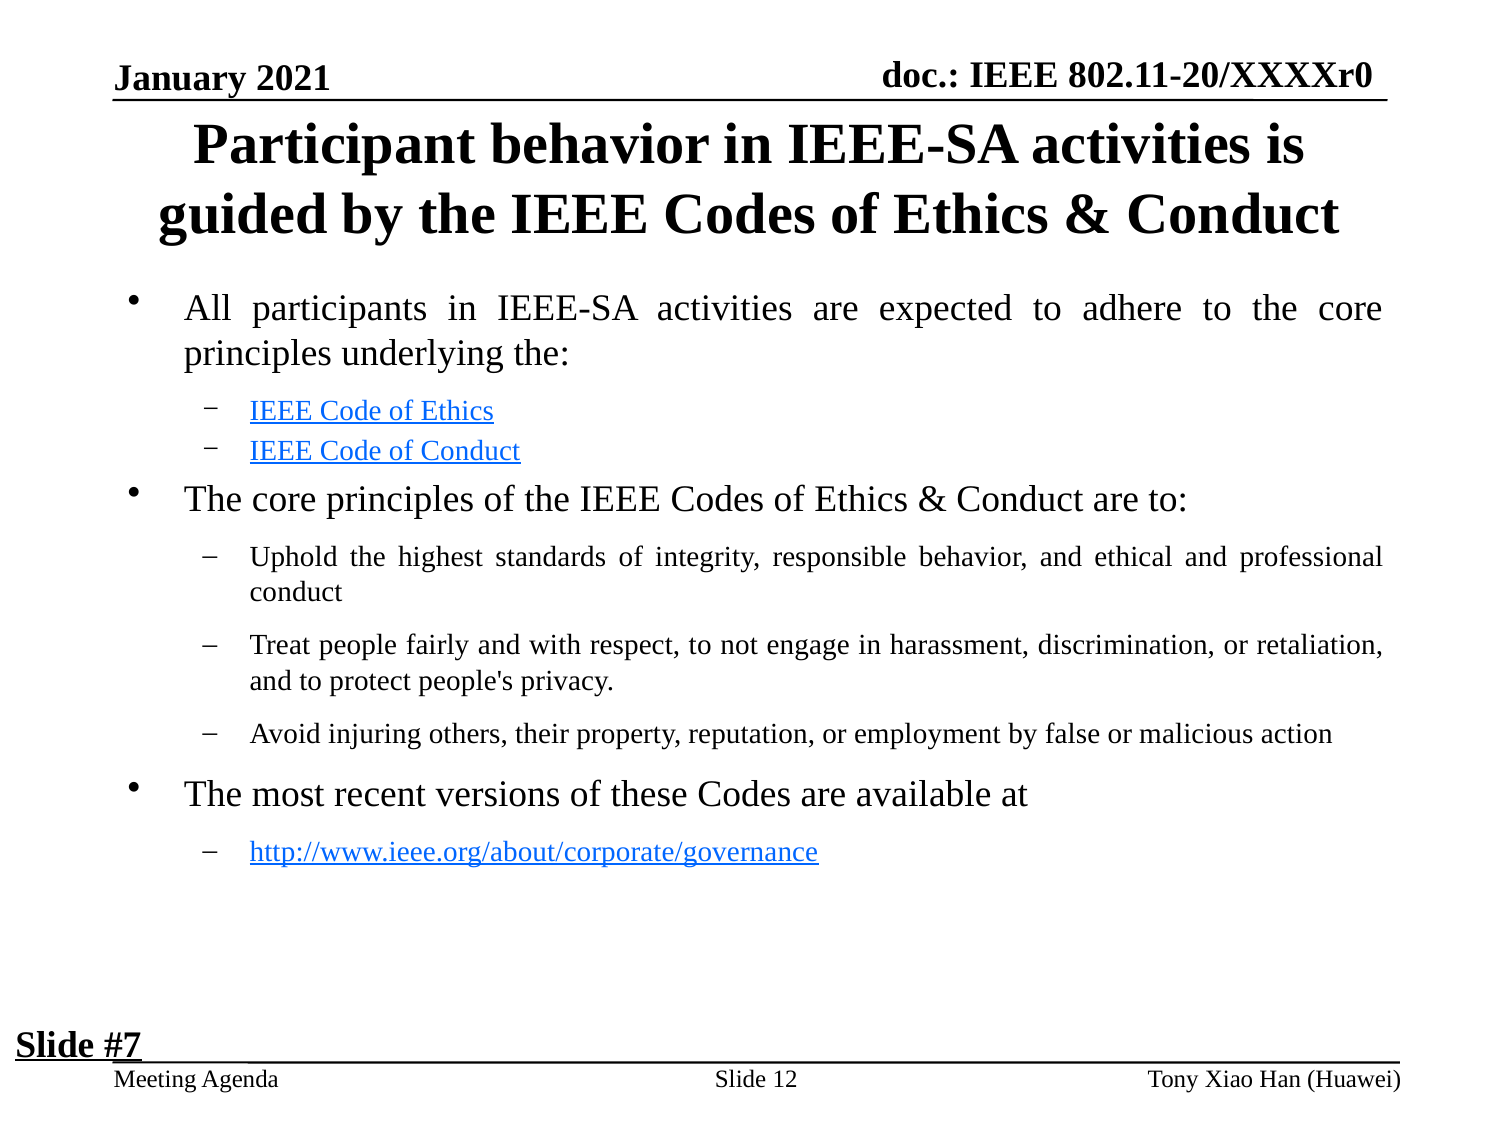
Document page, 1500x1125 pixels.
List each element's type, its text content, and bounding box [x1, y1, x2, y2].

footer Tony Xiao Han (Huawei) [987, 1061, 1402, 1093]
slide_number Slide 12 [712, 1061, 800, 1093]
text_box Participant behavior in IEEE-SA activities is guided by the IEEE Codes of Ethics & Conduct [112, 87, 1388, 263]
text_box Slide #7 [0, 1012, 157, 1073]
list All participants in IEEE-SA activities are expected to adhere to the core principles underlying the: IEEE Code of Ethics IEEE Code of Conduct The core principles of the IEEE Codes of Ethics & Conduct are to: Uphold the highest standards of integrity, responsible behavior, and ethical and professional conduct Treat people fairly and with respect, to not engage in harassment, discrimination, or retaliation, and to protect people's privacy. Avoid injuring others, their property, reputation, or employment by false or malicious action The most recent versions of these Codes are available at http://www.ieee.org/about/corporate/governance [112, 275, 1400, 1038]
